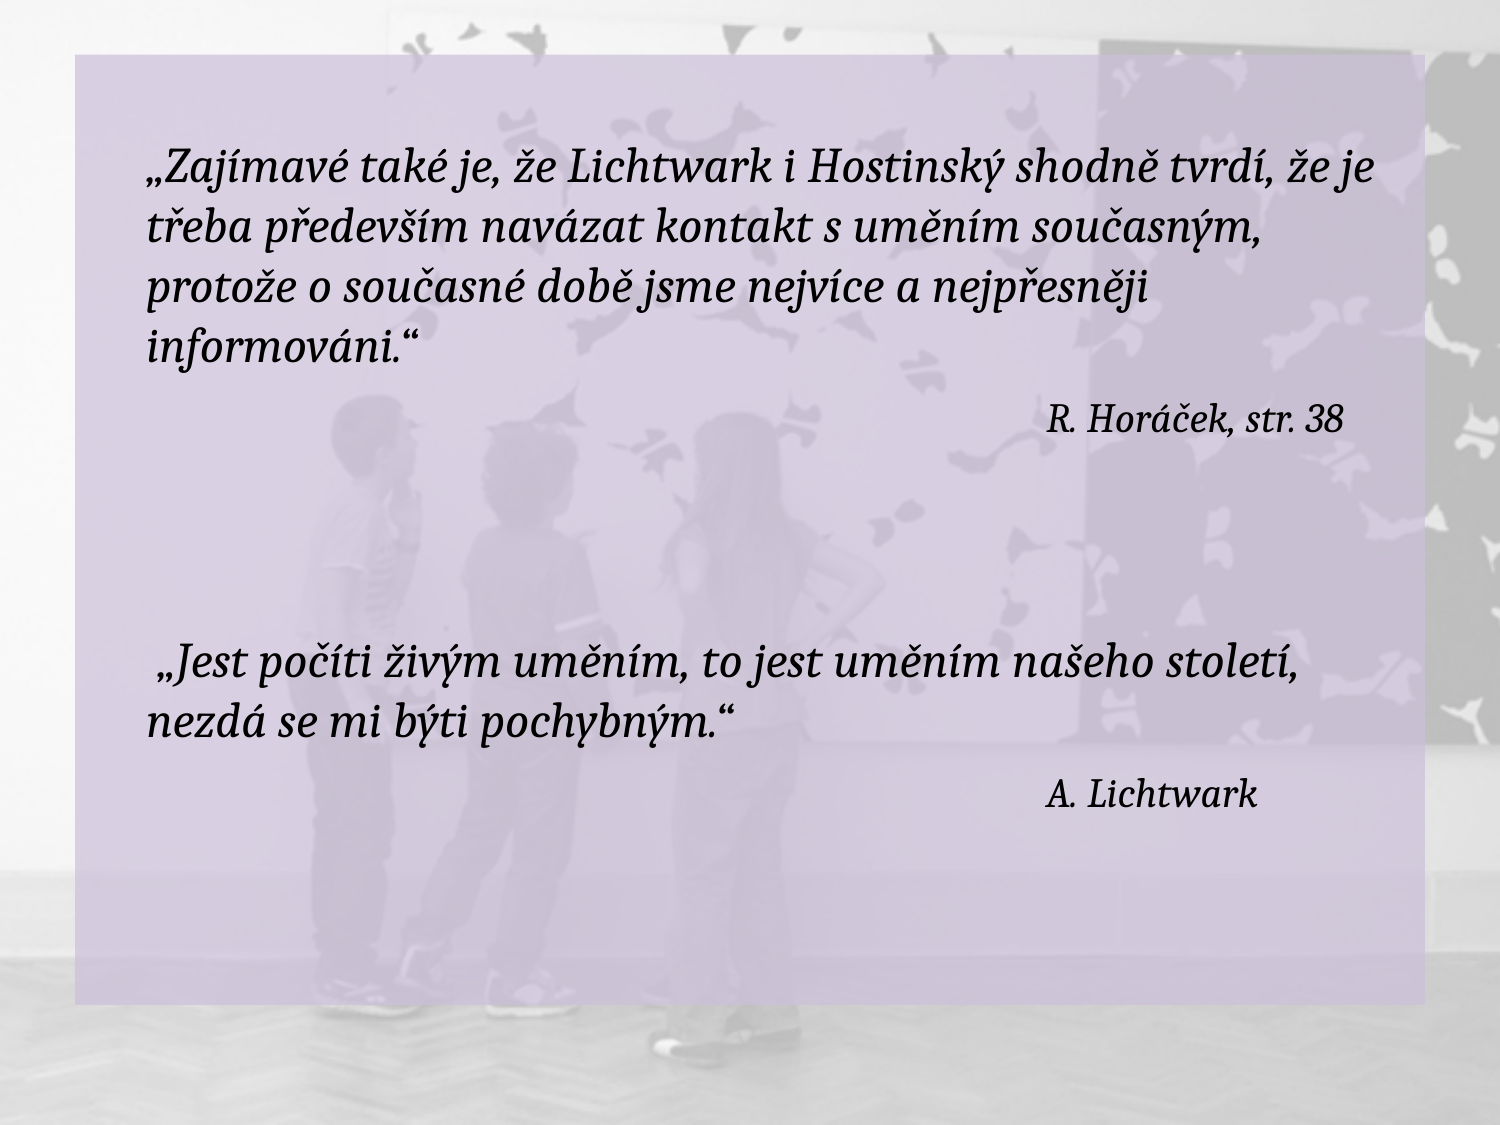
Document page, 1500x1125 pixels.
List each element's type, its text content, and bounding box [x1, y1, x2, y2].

list „Zajímavé také je, že Lichtwark i Hostinský shodně tvrdí, že je třeba především navázat kontakt s uměním současným, protože o současné době jsme nejvíce a nejpřesněji informováni.“ R. Horáček, str. 38 „Jest počíti živým uměním, to jest uměním našeho století, nezdá se mi býti pochybným.“ A. Lichtwark [75, 54, 1425, 1005]
picture [0, 0, 1500, 1125]
